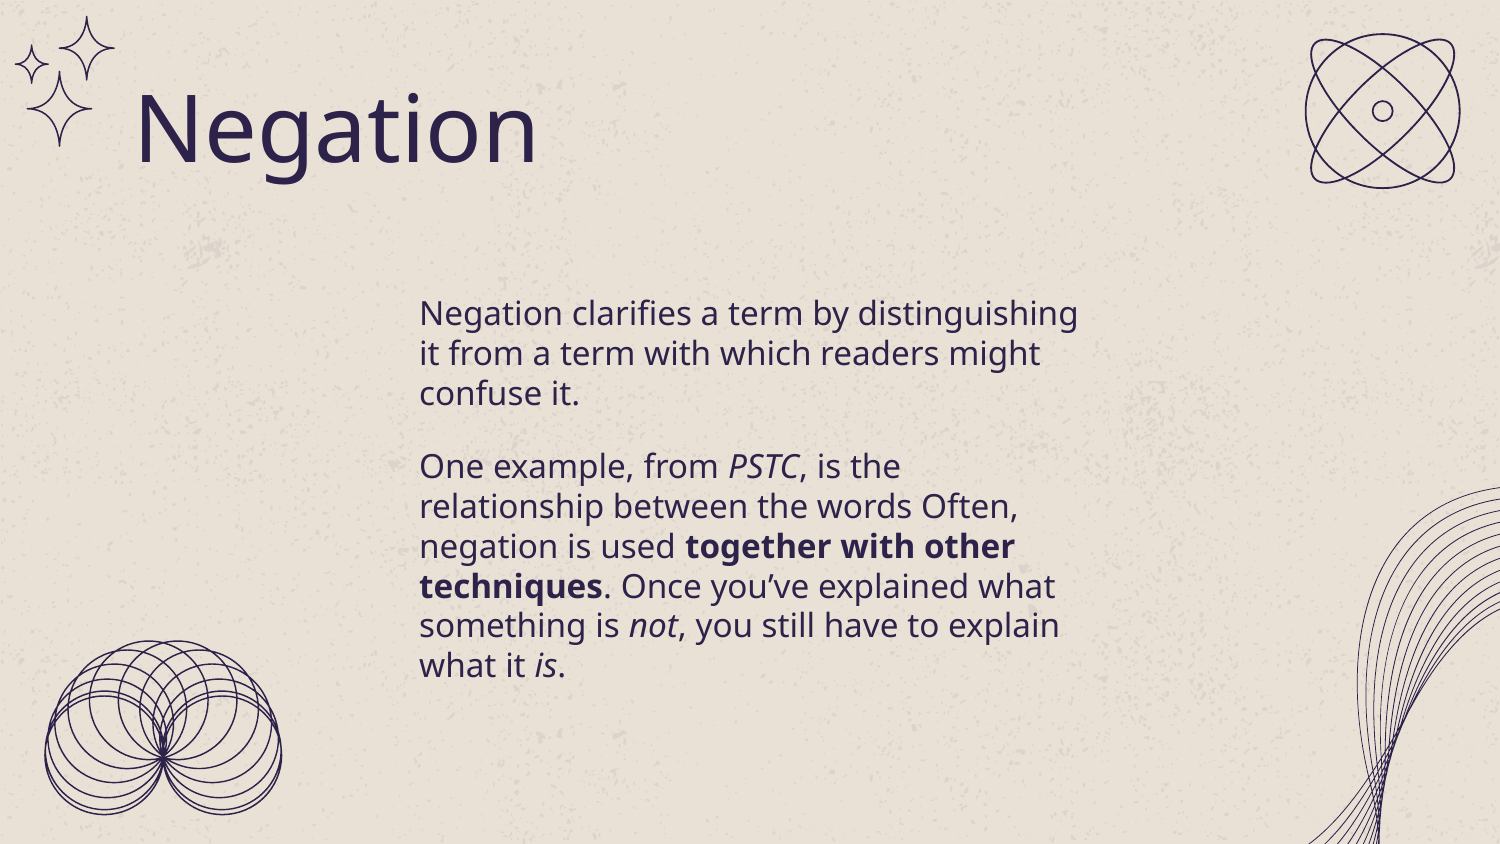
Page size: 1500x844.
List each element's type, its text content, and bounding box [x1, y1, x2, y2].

picture [1380, 611, 1500, 844]
picture [1402, 572, 1500, 716]
picture [1367, 500, 1500, 768]
picture [1358, 489, 1500, 774]
picture [1391, 547, 1500, 739]
list Negation clarifies a term by distinguishing it from a term with which readers might confuse it. One example, from PSTC, is the relationship between the words Often, negation is used together with other techniques. Once you’ve explained what something is not, you still have to explain what it is. [404, 276, 1096, 691]
title Negation [118, 75, 1382, 187]
picture [1327, 788, 1371, 844]
picture [1365, 817, 1376, 844]
picture [1422, 594, 1500, 681]
picture [1386, 535, 1500, 747]
picture [1395, 560, 1500, 732]
picture [1381, 523, 1500, 754]
picture [2, 2, 1500, 844]
picture [1375, 512, 1500, 760]
picture [1433, 603, 1500, 668]
picture [1358, 809, 1375, 844]
picture [1311, 780, 1369, 844]
picture [1370, 828, 1376, 844]
picture [1339, 795, 1372, 844]
picture [1411, 583, 1500, 698]
picture [1350, 803, 1374, 844]
